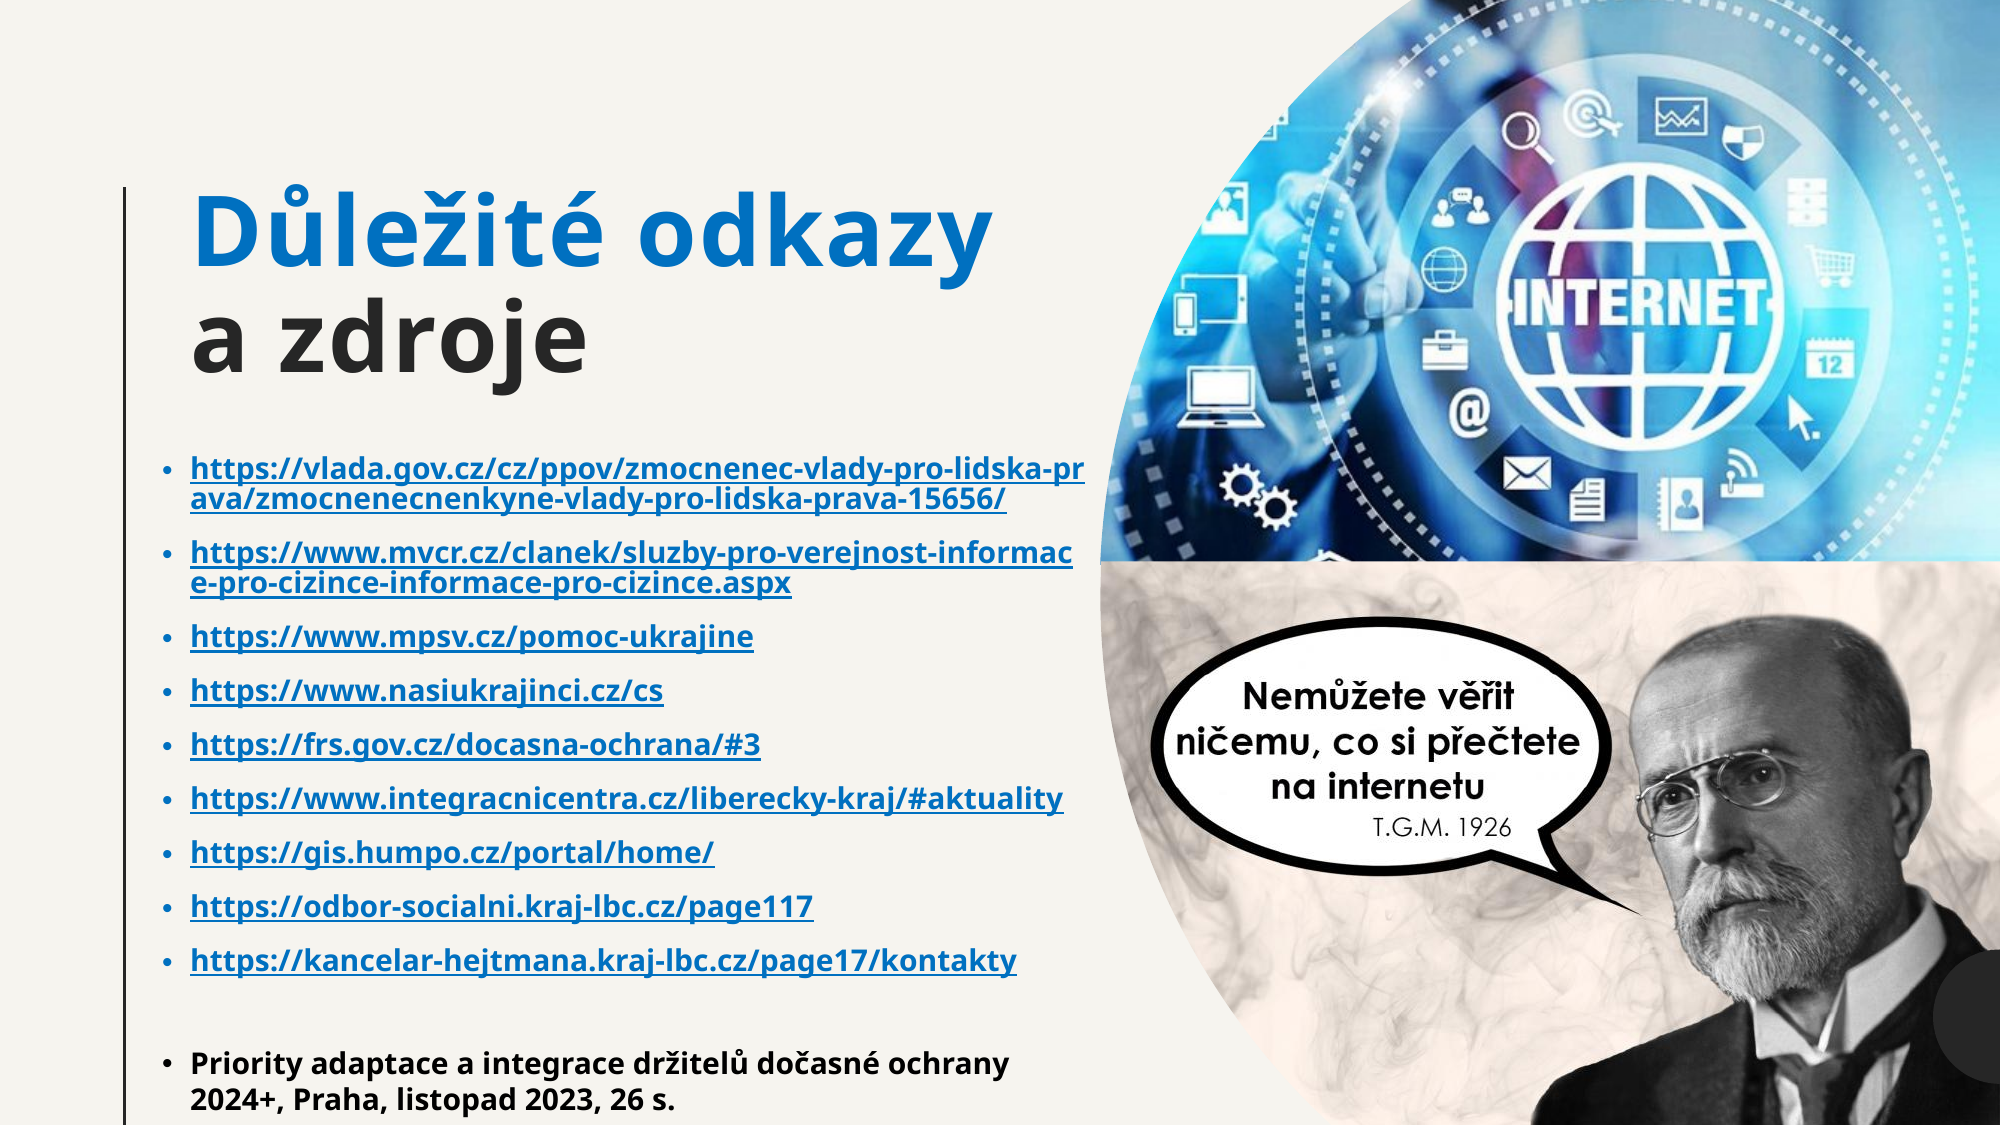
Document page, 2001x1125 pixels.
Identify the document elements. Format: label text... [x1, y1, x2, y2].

title Důležité odkazy a zdroje [175, 174, 1029, 393]
picture [1100, 0, 2000, 1125]
list https://vlada.gov.cz/cz/ppov/zmocnenec-vlady-pro-lidska-prava/zmocnenecnenkyne-vlady-pro-lidska-prava-15656/ https://www.mvcr.cz/clanek/sluzby-pro-verejnost-informace-pro-cizince-informace-pro-cizince.aspx https://www.mpsv.cz/pomoc-ukrajine https://www.nasiukrajinci.cz/cs https://frs.gov.cz/docasna-ochrana/#3 https://www.integracnicentra.cz/liberecky-kraj/#aktuality https://gis.humpo.cz/portal/home/ https://odbor-socialni.kraj-lbc.cz/page117 https://kancelar-hejtmana.kraj-lbc.cz/page17/kontakty Priority adaptace a integrace držitelů dočasné ochrany 2024+, Praha, listopad 2023, 26 s. [147, 393, 1100, 1068]
text_box [0, 0, 1100, 1125]
